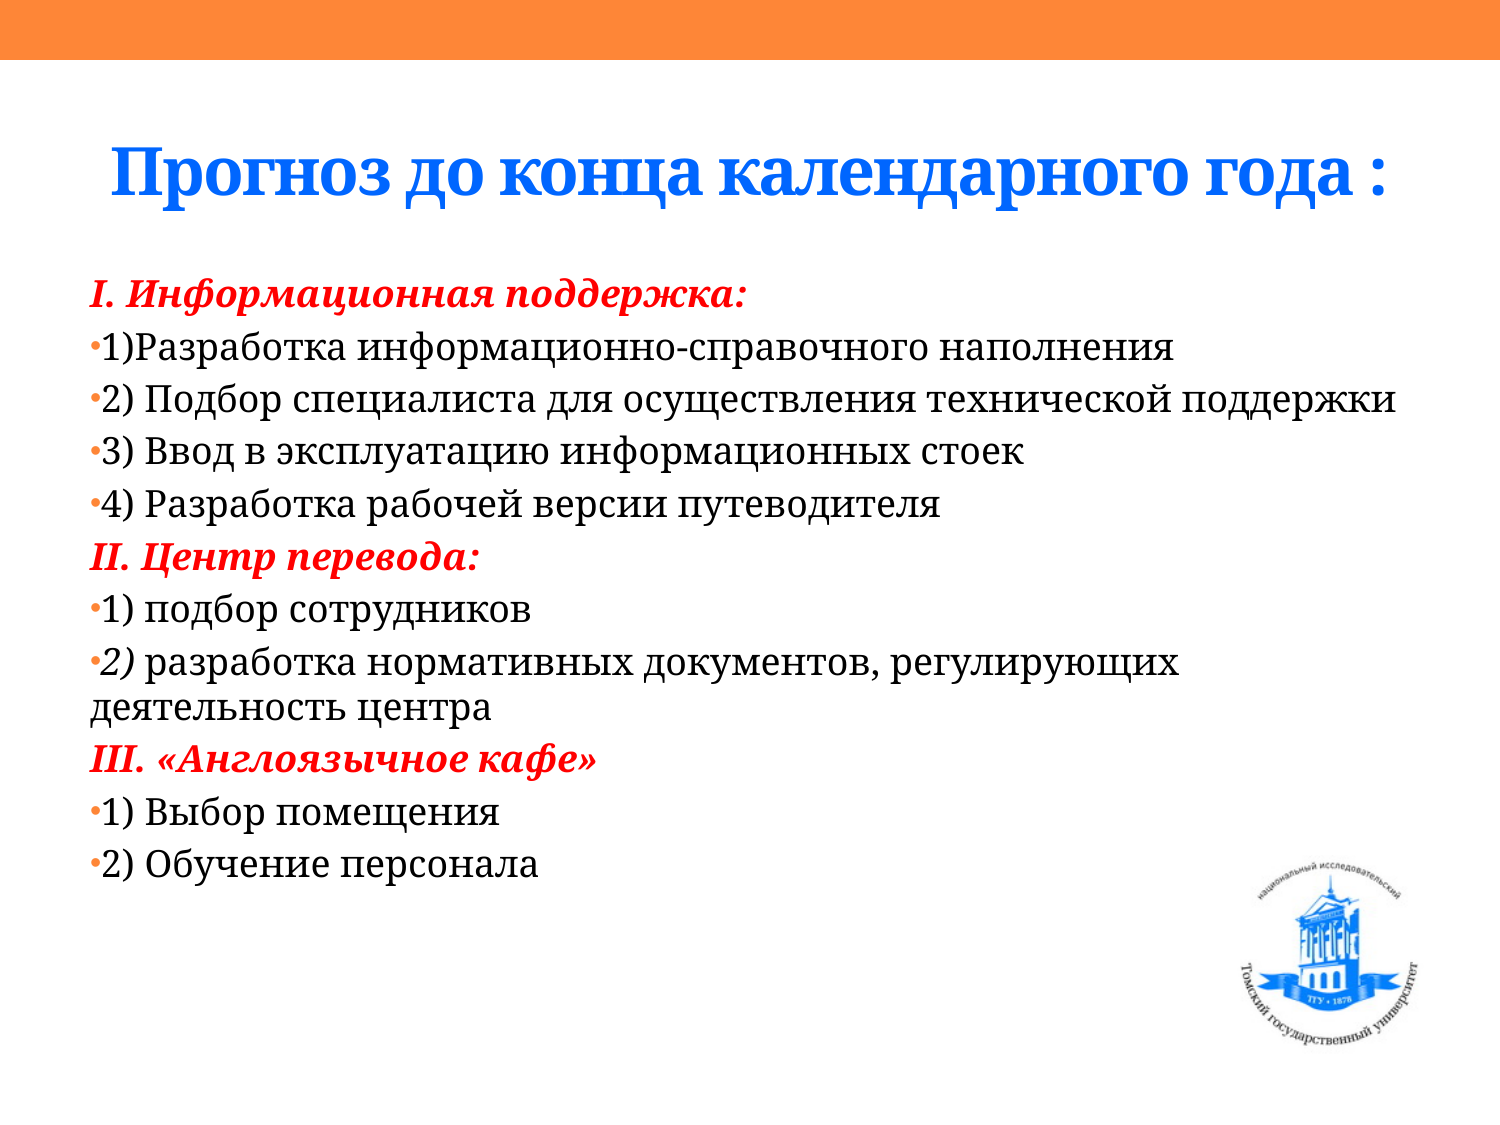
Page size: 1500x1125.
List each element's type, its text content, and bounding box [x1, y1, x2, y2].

title Прогноз до конца календарного года : [75, 87, 1425, 250]
picture [1230, 855, 1426, 1055]
list I. Информационная поддержка: 1)Разработка информационно-справочного наполнения 2) Подбор специалиста для осуществления технической поддержки 3) Ввод в эксплуатацию информационных стоек 4) Разработка рабочей версии путеводителя II. Центр перевода: 1) подбор сотрудников 2) разработка нормативных документов, регулирующих деятельность центра III. «Англоязычное кафе» 1) Выбор помещения 2) Обучение персонала [74, 262, 1426, 1063]
